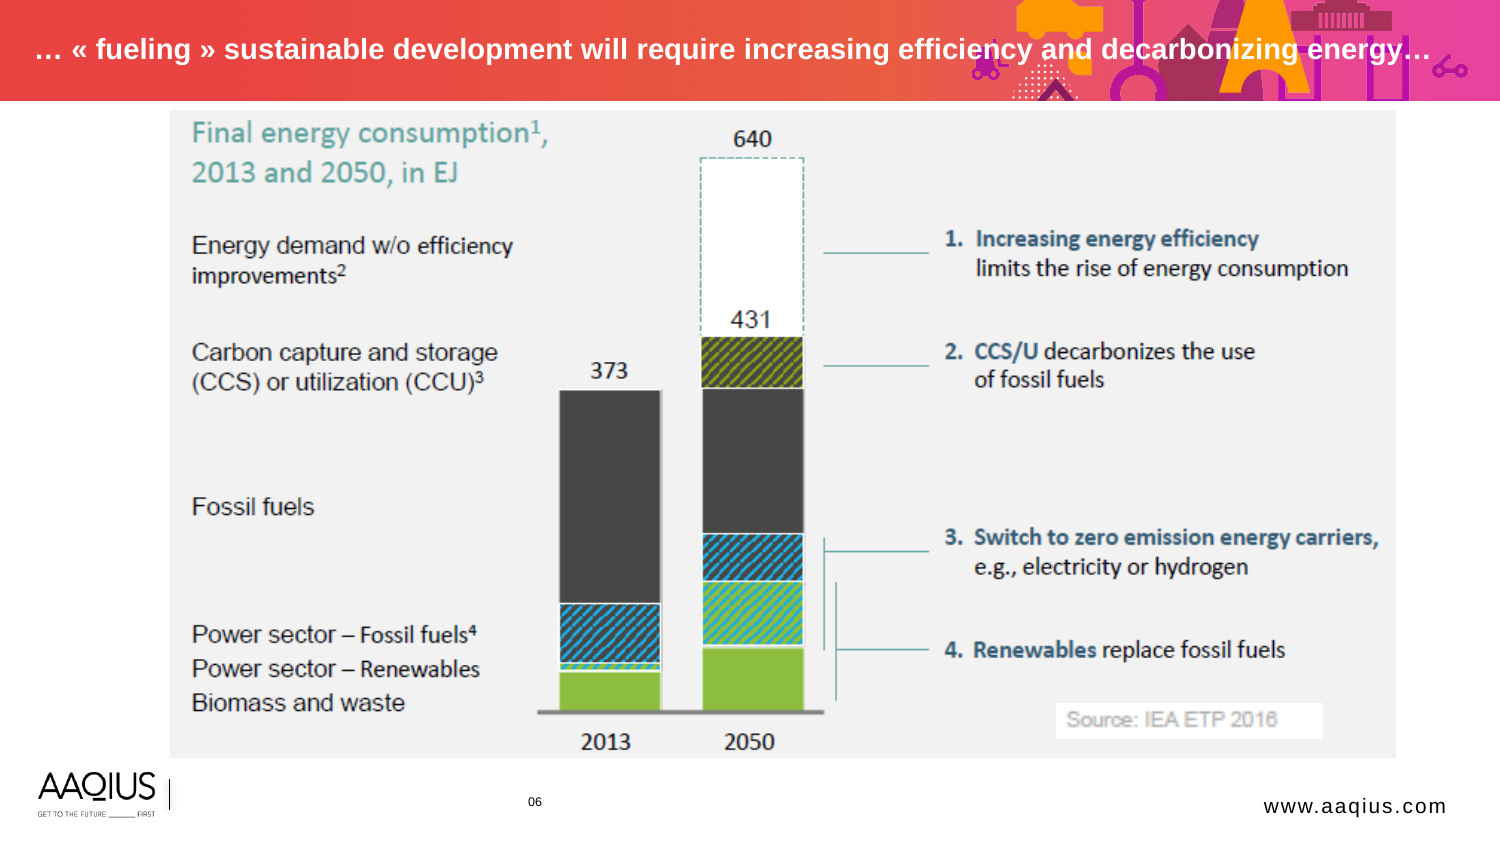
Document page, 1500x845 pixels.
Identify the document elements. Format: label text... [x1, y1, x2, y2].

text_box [169, 109, 1397, 758]
picture [34, 761, 159, 828]
text_box … « fueling » sustainable development will require increasing efficiency and decarbonizing energy… [18, 18, 1486, 78]
picture [0, 0, 1500, 101]
